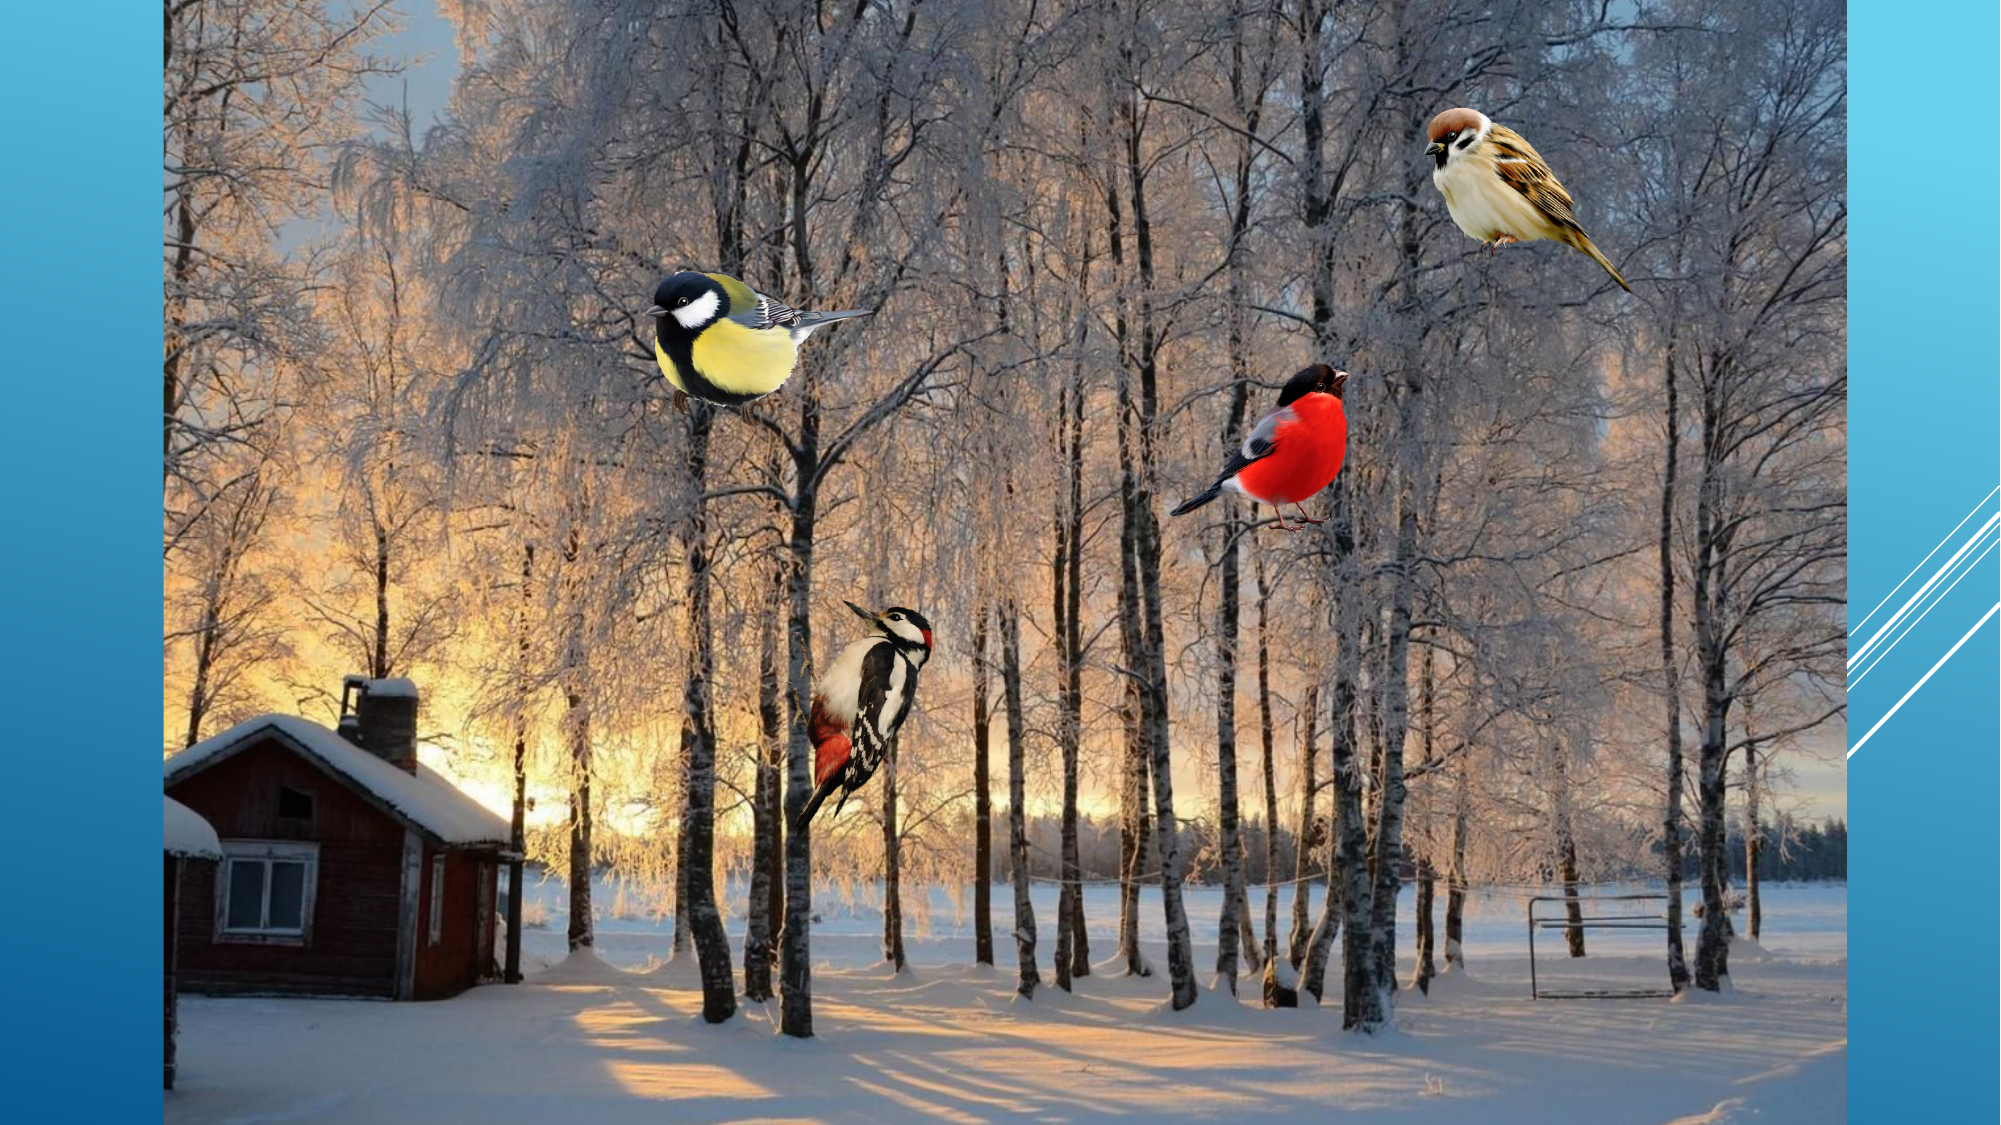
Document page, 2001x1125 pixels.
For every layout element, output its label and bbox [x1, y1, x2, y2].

picture [163, 0, 1848, 1125]
